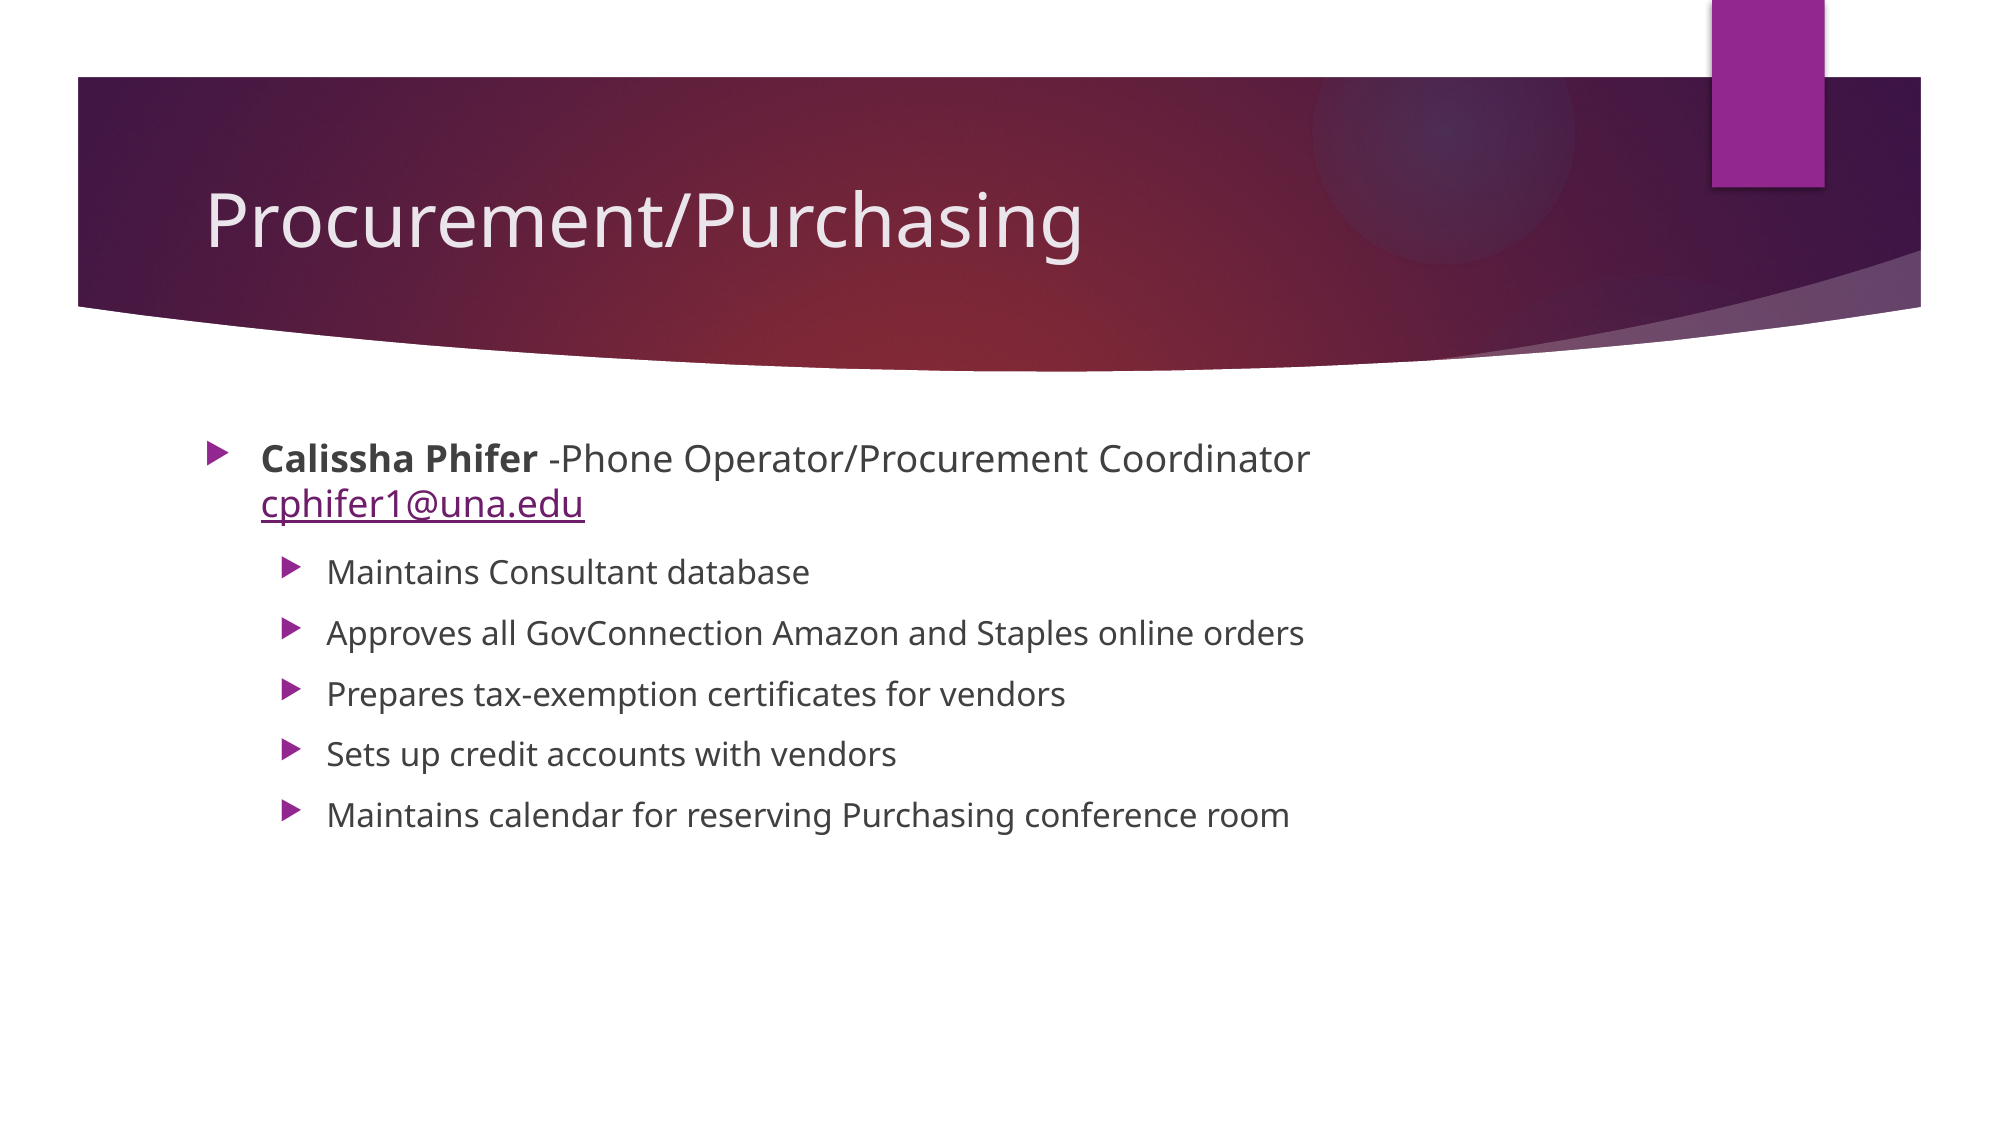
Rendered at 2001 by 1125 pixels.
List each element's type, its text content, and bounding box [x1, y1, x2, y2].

title Procurement/Purchasing [189, 159, 1627, 276]
list Calissha Phifer -Phone Operator/Procurement Coordinator cphifer1@una.edu Maintains Consultant database Approves all GovConnection Amazon and Staples online orders Prepares tax-exemption certificates for vendors Sets up credit accounts with vendors Maintains calendar for reserving Purchasing conference room [189, 427, 1638, 988]
